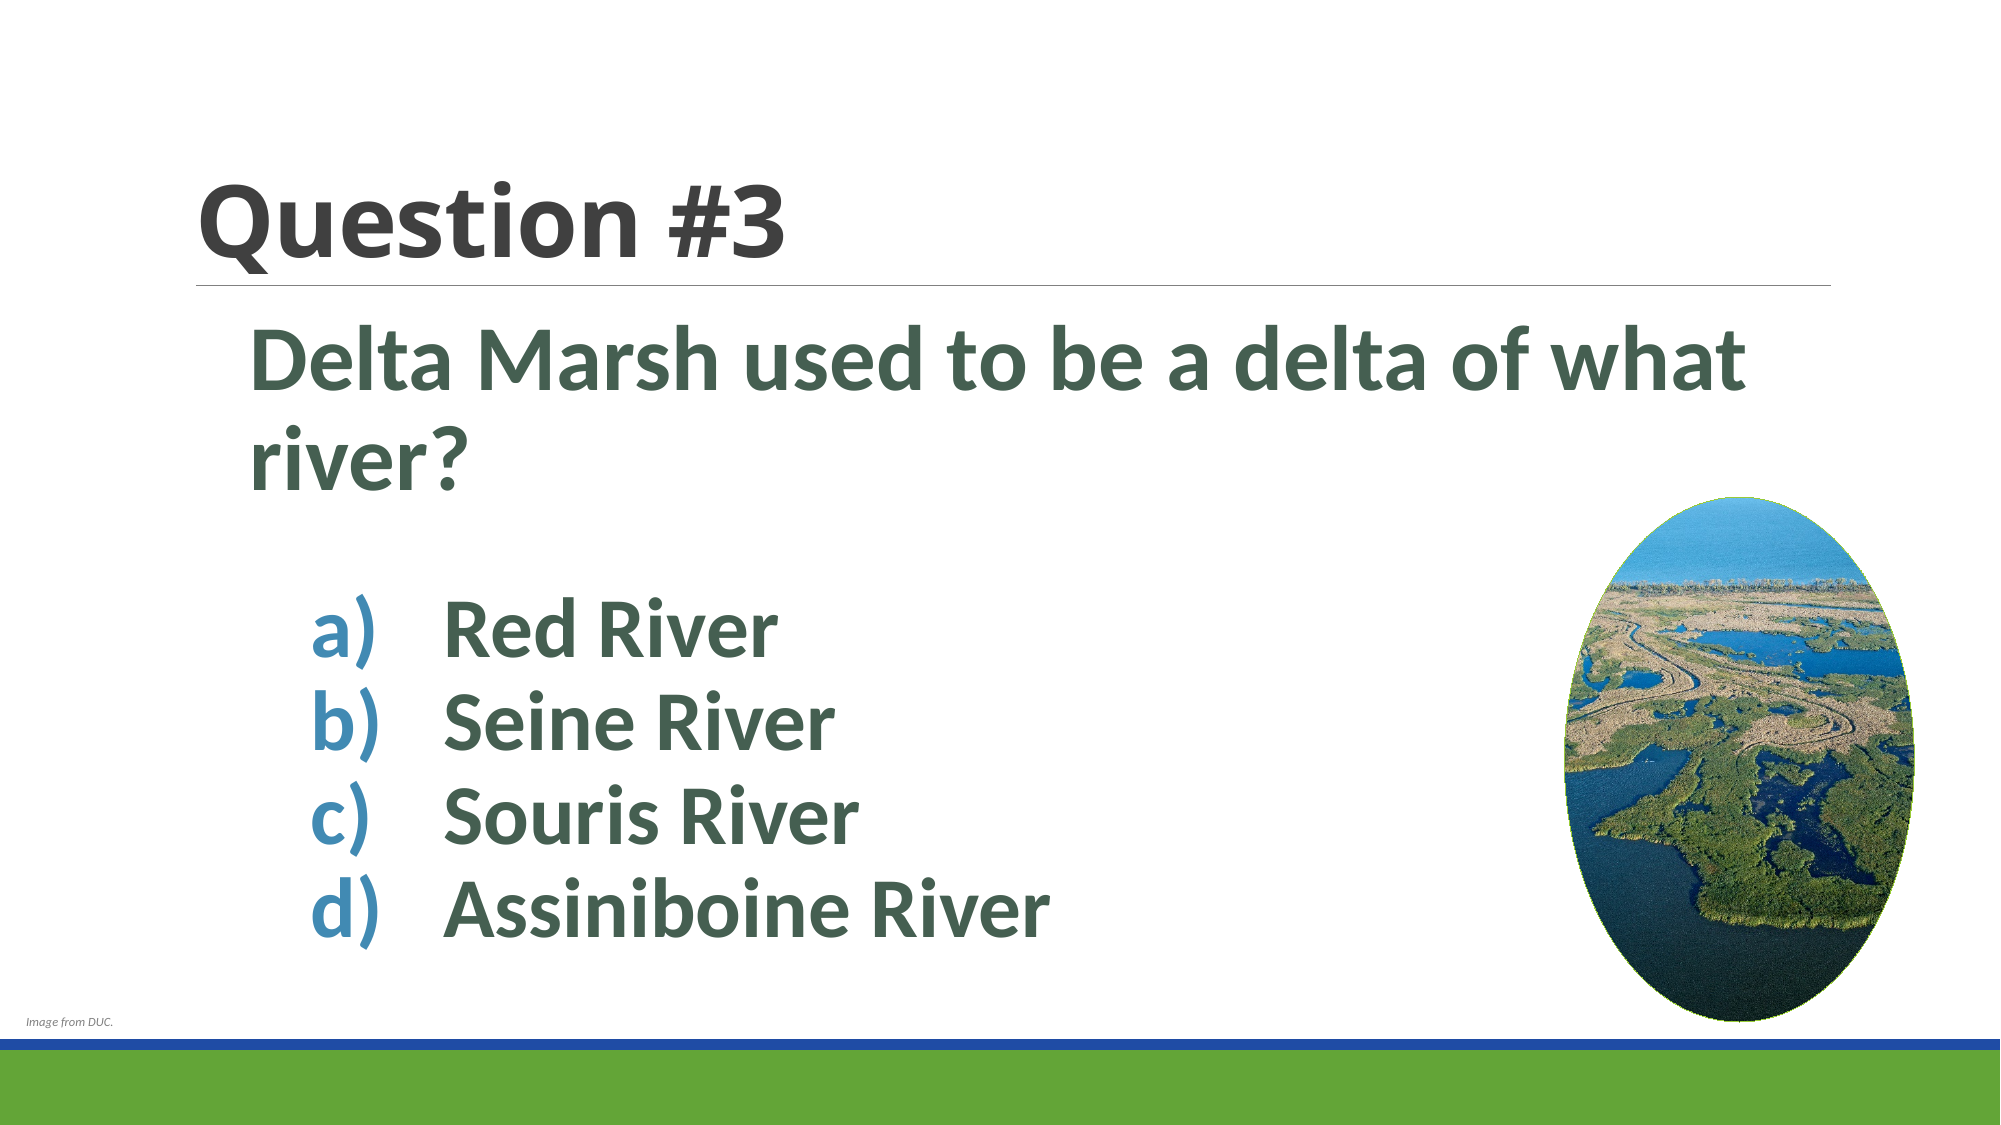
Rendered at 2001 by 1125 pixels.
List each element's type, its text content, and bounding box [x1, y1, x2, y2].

text_box Image from DUC. [11, 1006, 503, 1037]
list Delta Marsh used to be a delta of what river? Red River Seine River Souris River Assiniboine River [180, 302, 1830, 963]
picture [1563, 496, 1915, 1023]
title Question #3 [180, 47, 1830, 285]
